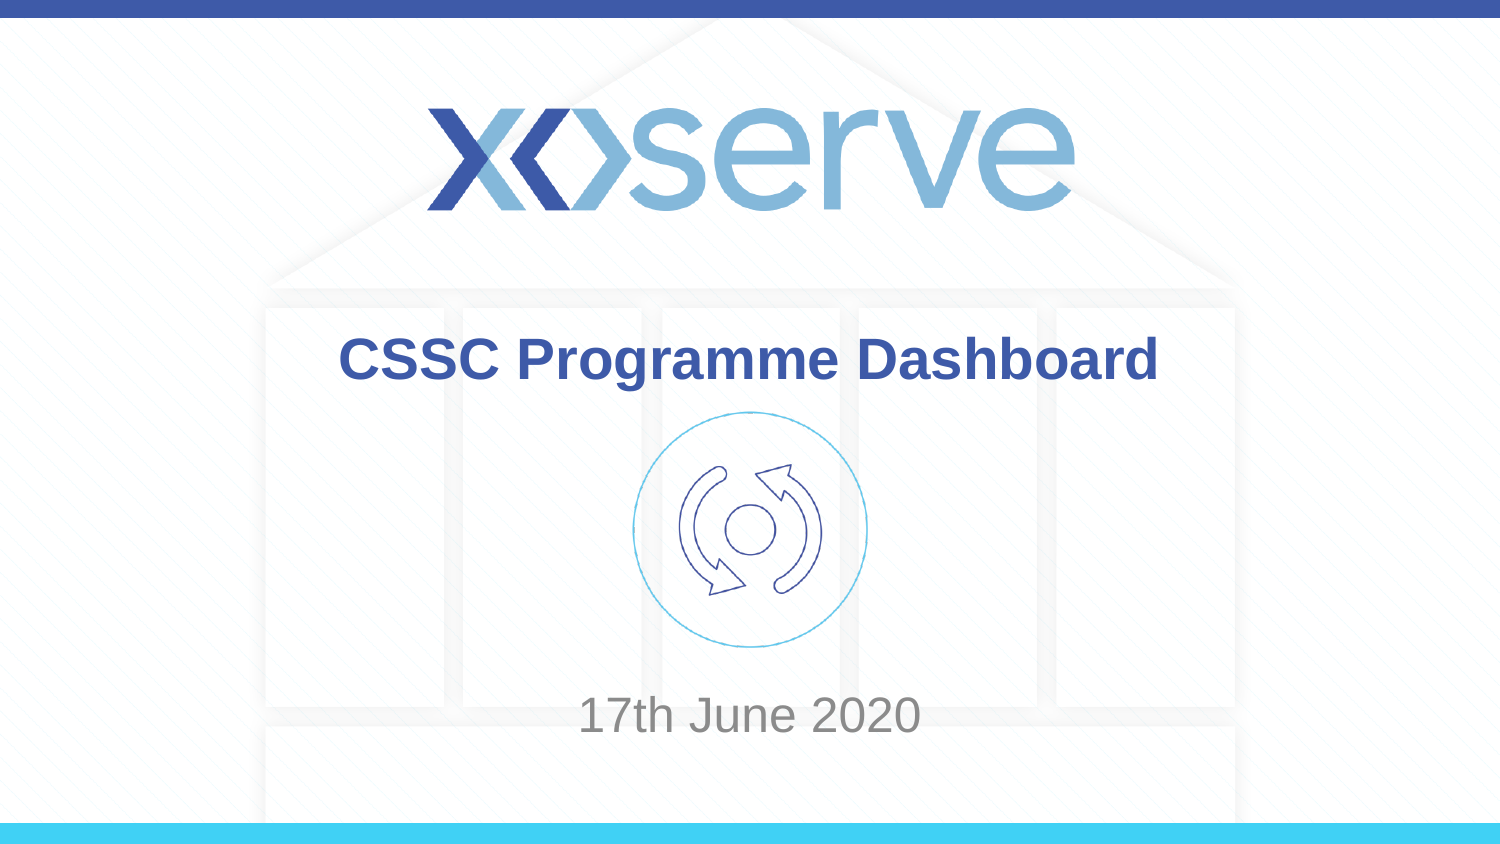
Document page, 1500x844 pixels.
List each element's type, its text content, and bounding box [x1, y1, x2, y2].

subtitle 17th June 2020 [225, 535, 1275, 752]
picture [0, 0, 1500, 844]
title CSSC Programme Dashboard [112, 265, 1388, 447]
